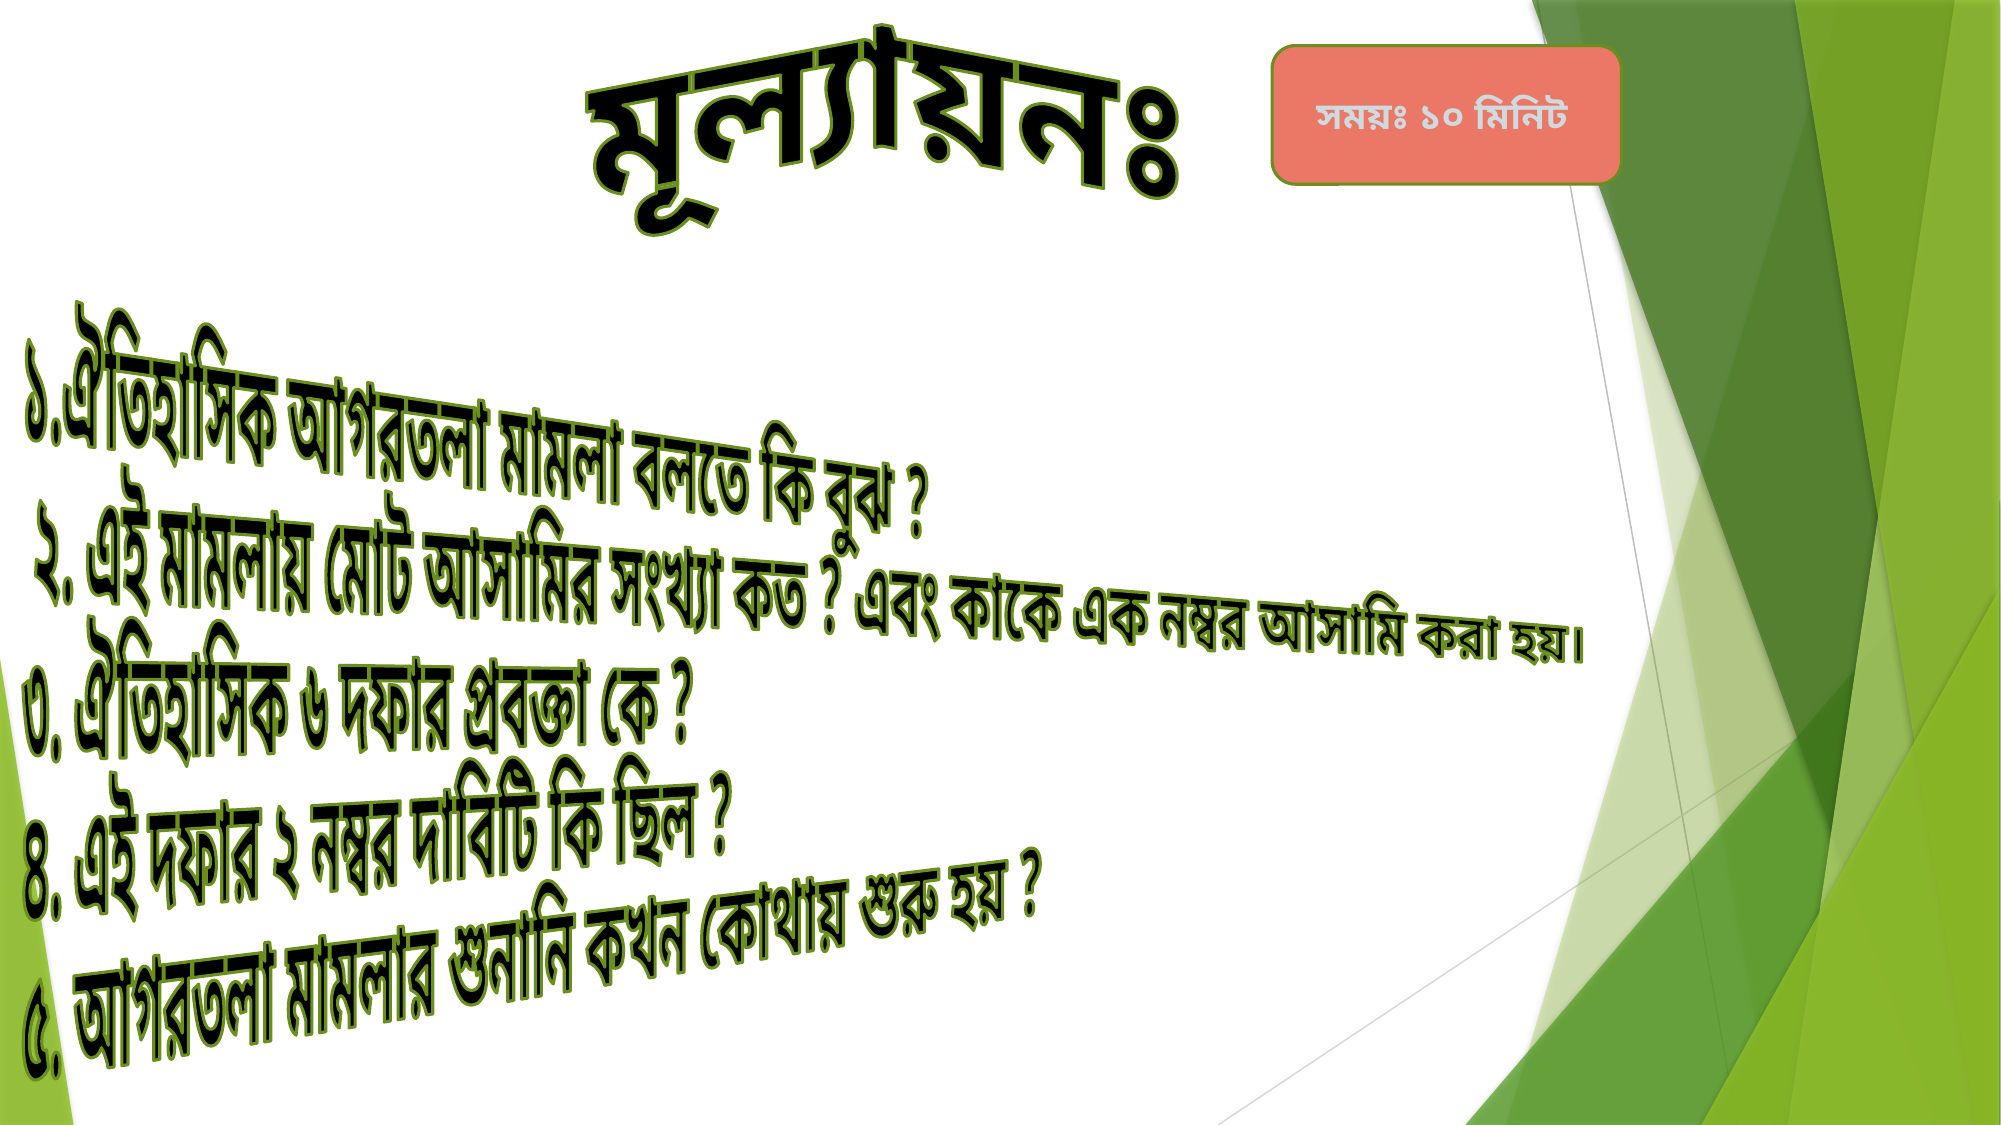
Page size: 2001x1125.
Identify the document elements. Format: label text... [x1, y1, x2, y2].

text_box ১.ঐতিহাসিক আগরতলা মামলা বলতে কি বুঝ ? ২. এই মামলায় মোট আসামির সংখ্যা কত ? এবং কাকে এক নম্বর আসামি করা হয়। ৩. ঐতিহাসিক ৬ দফার প্রবক্তা কে ? ৪. এই দফার ২ নম্বর দাবিটি কি ছিল ? ৫. আগরতলা মামলার শুনানি কখন কোথায় শুরু হয় ? [858, 867, 941, 939]
text_box ১.ঐতিহাসিক আগরতলা মামলা বলতে কি বুঝ ? ২. এই মামলায় মোট আসামির সংখ্যা কত ? এবং কাকে এক নম্বর আসামি করা হয়। ৩. ঐতিহাসিক ৬ দফার প্রবক্তা কে ? ৪. এই দফার ২ নম্বর দাবিটি কি ছিল ? ৫. আগরতলা মামলার শুনানি কখন কোথায় শুরু হয় ? [631, 430, 752, 517]
text_box মূল্যায়নঃ [1125, 85, 1179, 200]
text_box ১.ঐতিহাসিক আগরতলা মামলা বলতে কি বুঝ ? ২. এই মামলায় মোট আসামির সংখ্যা কত ? এবং কাকে এক নম্বর আসামি করা হয়। ৩. ঐতিহাসিক ৬ দফার প্রবক্তা কে ? ৪. এই দফার ২ নম্বর দাবিটি কি ছিল ? ৫. আগরতলা মামলার শুনানি কখন কোথায় শুরু হয় ? [324, 489, 415, 617]
text_box ১.ঐতিহাসিক আগরতলা মামলা বলতে কি বুঝ ? ২. এই মামলায় মোট আসামির সংখ্যা কত ? এবং কাকে এক নম্বর আসামি করা হয়। ৩. ঐতিহাসিক ৬ দফার প্রবক্তা কে ? ৪. এই দফার ২ নম্বর দাবিটি কি ছিল ? ৫. আগরতলা মামলার শুনানি কখন কোথায় শুরু হয় ? [409, 755, 540, 885]
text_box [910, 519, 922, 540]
text_box ১.ঐতিহাসিক আগরতলা মামলা বলতে কি বুঝ ? ২. এই মামলায় মোট আসামির সংখ্যা কত ? এবং কাকে এক নম্বর আসামি করা হয়। ৩. ঐতিহাসিক ৬ দফার প্রবক্তা কে ? ৪. এই দফার ২ নম্বর দাবিটি কি ছিল ? ৫. আগরতলা মামলার শুনানি কখন কোথায় শুরু হয় ? [72, 940, 277, 1070]
text_box ১.ঐতিহাসিক আগরতলা মামলা বলতে কি বুঝ ? ২. এই মামলায় মোট আসামির সংখ্যা কত ? এবং কাকে এক নম্বর আসামি করা হয়। ৩. ঐতিহাসিক ৬ দফার প্রবক্তা কে ? ৪. এই দফার ২ নম্বর দাবিটি কি ছিল ? ৫. আগরতলা মামলার শুনানি কখন কোথায় শুরু হয় ? [310, 799, 402, 897]
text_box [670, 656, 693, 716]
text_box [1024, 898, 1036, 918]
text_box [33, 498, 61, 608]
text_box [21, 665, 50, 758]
text_box সময়ঃ ১০ মিনিট [1270, 44, 1624, 186]
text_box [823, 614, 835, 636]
text_box ১.ঐতিহাসিক আগরতলা মামলা বলতে কি বুঝ ? ২. এই মামলায় মোট আসামির সংখ্যা কত ? এবং কাকে এক নম্বর আসামি করা হয়। ৩. ঐতিহাসিক ৬ দফার প্রবক্তা কে ? ৪. এই দফার ২ নম্বর দাবিটি কি ছিল ? ৫. আগরতলা মামলার শুনানি কখন কোথায় শুরু হয় ? [819, 459, 896, 609]
text_box ১.ঐতিহাসিক আগরতলা মামলা বলতে কি বুঝ ? ২. এই মামলায় মোট আসামির সংখ্যা কত ? এবং কাকে এক নম্বর আসামি করা হয়। ৩. ঐতিহাসিক ৬ দফার প্রবক্তা কে ? ৪. এই দফার ২ নম্বর দাবিটি কি ছিল ? ৫. আগরতলা মামলার শুনানি কখন কোথায় শুরু হয় ? [338, 655, 454, 754]
text_box ১.ঐতিহাসিক আগরতলা মামলা বলতে কি বুঝ ? ২. এই মামলায় মোট আসামির সংখ্যা কত ? এবং কাকে এক নম্বর আসামি করা হয়। ৩. ঐতিহাসিক ৬ দফার প্রবক্তা কে ? ৪. এই দফার ২ নম্বর দাবিটি কি ছিল ? ৫. আগরতলা মামলার শুনানি কখন কোথায় শুরু হয় ? [284, 924, 439, 1037]
text_box ১.ঐতিহাসিক আগরতলা মামলা বলতে কি বুঝ ? ২. এই মামলায় মোট আসামির সংখ্যা কত ? এবং কাকে এক নম্বর আসামি করা হয়। ৩. ঐতিহাসিক ৬ দফার প্রবক্তা কে ? ৪. এই দফার ২ নম্বর দাবিটি কি ছিল ? ৫. আগরতলা মামলার শুনানি কখন কোথায় শুরু হয় ? [1257, 590, 1409, 657]
text_box ১.ঐতিহাসিক আগরতলা মামলা বলতে কি বুঝ ? ২. এই মামলায় মোট আসামির সংখ্যা কত ? এবং কাকে এক নম্বর আসামি করা হয়। ৩. ঐতিহাসিক ৬ দফার প্রবক্তা কে ? ৪. এই দফার ২ নম্বর দাবিটি কি ছিল ? ৫. আগরতলা মামলার শুনানি কখন কোথায় শুরু হয় ? [1072, 586, 1151, 646]
text_box ১.ঐতিহাসিক আগরতলা মামলা বলতে কি বুঝ ? ২. এই মামলায় মোট আসামির সংখ্যা কত ? এবং কাকে এক নম্বর আসামি করা হয়। ৩. ঐতিহাসিক ৬ দফার প্রবক্তা কে ? ৪. এই দফার ২ নম্বর দাবিটি কি ছিল ? ৫. আগরতলা মামলার শুনানি কখন কোথায় শুরু হয় ? [600, 667, 660, 746]
text_box ১.ঐতিহাসিক আগরতলা মামলা বলতে কি বুঝ ? ২. এই মামলায় মোট আসামির সংখ্যা কত ? এবং কাকে এক নম্বর আসামি করা হয়। ৩. ঐতিহাসিক ৬ দফার প্রবক্তা কে ? ৪. এই দফার ২ নম্বর দাবিটি কি ছিল ? ৫. আগরতলা মামলার শুনানি কখন কোথায় শুরু হয় ? [86, 462, 151, 618]
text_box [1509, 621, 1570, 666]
text_box ১.ঐতিহাসিক আগরতলা মামলা বলতে কি বুঝ ? ২. এই মামলায় মোট আসামির সংখ্যা কত ? এবং কাকে এক নম্বর আসামি করা হয়। ৩. ঐতিহাসিক ৬ দফার প্রবক্তা কে ? ৪. এই দফার ২ নম্বর দাবিটি কি ছিল ? ৫. আগরতলা মামলার শুনানি কখন কোথায় শুরু হয় ? [286, 376, 491, 492]
text_box ১.ঐতিহাসিক আগরতলা মামলা বলতে কি বুঝ ? ২. এই মামলায় মোট আসামির সংখ্যা কত ? এবং কাকে এক নম্বর আসামি করা হয়। ৩. ঐতিহাসিক ৬ দফার প্রবক্তা কে ? ৪. এই দফার ২ নম্বর দাবিটি কি ছিল ? ৫. আগরতলা মামলার শুনানি কখন কোথায় শুরু হয় ? [731, 557, 809, 631]
text_box ১.ঐতিহাসিক আগরতলা মামলা বলতে কি বুঝ ? ২. এই মামলায় মোট আসামির সংখ্যা কত ? এবং কাকে এক নম্বর আসামি করা হয়। ৩. ঐতিহাসিক ৬ দফার প্রবক্তা কে ? ৪. এই দফার ২ নম্বর দাবিটি কি ছিল ? ৫. আগরতলা মামলার শুনানি কখন কোথায় শুরু হয় ? [611, 751, 699, 868]
text_box ১.ঐতিহাসিক আগরতলা মামলা বলতে কি বুঝ ? ২. এই মামলায় মোট আসামির সংখ্যা কত ? এবং কাকে এক নম্বর আসামি করা হয়। ৩. ঐতিহাসিক ৬ দফার প্রবক্তা কে ? ৪. এই দফার ২ নম্বর দাবিটি কি ছিল ? ৫. আগরতলা মামলার শুনানি কখন কোথায় শুরু হয় ? [62, 300, 279, 469]
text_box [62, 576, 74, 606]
text_box ১.ঐতিহাসিক আগরতলা মামলা বলতে কি বুঝ ? ২. এই মামলায় মোট আসামির সংখ্যা কত ? এবং কাকে এক নম্বর আসামি করা হয়। ৩. ঐতিহাসিক ৬ দফার প্রবক্তা কে ? ৪. এই দফার ২ নম্বর দাবিটি কি ছিল ? ৫. আগরতলা মামলার শুনানি কখন কোথায় শুরু হয় ? [700, 875, 850, 970]
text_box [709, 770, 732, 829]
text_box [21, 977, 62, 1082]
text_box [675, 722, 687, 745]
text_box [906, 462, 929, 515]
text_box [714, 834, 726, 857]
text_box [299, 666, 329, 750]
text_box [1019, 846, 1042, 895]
text_box ১.ঐতিহাসিক আগরতলা মামলা বলতে কি বুঝ ? ২. এই মামলায় মোট আসামির সংখ্যা কত ? এবং কাকে এক নম্বর আসামি করা হয়। ৩. ঐতিহাসিক ৬ দফার প্রবক্তা কে ? ৪. এই দফার ২ নম্বর দাবিটি কি ছিল ? ৫. আগরতলা মামলার শুনানি কখন কোথায় শুরু হয় ? [583, 894, 690, 987]
text_box মূল্যায়নঃ [585, 23, 1121, 237]
text_box ১.ঐতিহাসিক আগরতলা মামলা বলতে কি বুঝ ? ২. এই মামলায় মোট আসামির সংখ্যা কত ? এবং কাকে এক নম্বর আসামি করা হয়। ৩. ঐতিহাসিক ৬ দফার প্রবক্তা কে ? ৪. এই দফার ২ নম্বর দাবিটি কি ছিল ? ৫. আগরতলা মামলার শুনানি কখন কোথায় শুরু হয় ? [949, 572, 1064, 643]
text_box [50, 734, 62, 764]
text_box ১.ঐতিহাসিক আগরতলা মামলা বলতে কি বুঝ ? ২. এই মামলায় মোট আসামির সংখ্যা কত ? এবং কাকে এক নম্বর আসামি করা হয়। ৩. ঐতিহাসিক ৬ দফার প্রবক্তা কে ? ৪. এই দফার ২ নম্বর দাবিটি কি ছিল ? ৫. আগরতলা মামলার শুনানি কখন কোথায় শুরু হয় ? [948, 858, 1009, 933]
text_box ১.ঐতিহাসিক আগরতলা মামলা বলতে কি বুঝ ? ২. এই মামলায় মোট আসামির সংখ্যা কত ? এবং কাকে এক নম্বর আসামি করা হয়। ৩. ঐতিহাসিক ৬ দফার প্রবক্তা কে ? ৪. এই দফার ২ নম্বর দাবিটি কি ছিল ? ৫. আগরতলা মামলার শুনানি কখন কোথায় শুরু হয় ? [609, 545, 725, 635]
text_box ১.ঐতিহাসিক আগরতলা মামলা বলতে কি বুঝ ? ২. এই মামলায় মোট আসামির সংখ্যা কত ? এবং কাকে এক নম্বর আসামি করা হয়। ৩. ঐতিহাসিক ৬ দফার প্রবক্তা কে ? ৪. এই দফার ২ নম্বর দাবিটি কি ছিল ? ৫. আগরতলা মামলার শুনানি কখন কোথায় শুরু হয় ? [74, 614, 291, 769]
text_box ১.ঐতিহাসিক আগরতলা মামলা বলতে কি বুঝ ? ২. এই মামলায় মোট আসামির সংখ্যা কত ? এবং কাকে এক নম্বর আসামি করা হয়। ৩. ঐতিহাসিক ৬ দফার প্রবক্তা কে ? ৪. এই দফার ২ নম্বর দাবিটি কি ছিল ? ৫. আগরতলা মামলার শুনানি কখন কোথায় শুরু হয় ? [447, 879, 577, 1007]
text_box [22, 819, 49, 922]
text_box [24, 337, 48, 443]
text_box ১.ঐতিহাসিক আগরতলা মামলা বলতে কি বুঝ ? ২. এই মামলায় মোট আসামির সংখ্যা কত ? এবং কাকে এক নম্বর আসামি করা হয়। ৩. ঐতিহাসিক ৬ দফার প্রবক্তা কে ? ৪. এই দফার ২ নম্বর দাবিটি কি ছিল ? ৫. আগরতলা মামলার শুনানি কখন কোথায় শুরু হয় ? [854, 568, 941, 643]
text_box ১.ঐতিহাসিক আগরতলা মামলা বলতে কি বুঝ ? ২. এই মামলায় মোট আসামির সংখ্যা কত ? এবং কাকে এক নম্বর আসামি করা হয়। ৩. ঐতিহাসিক ৬ দফার প্রবক্তা কে ? ৪. এই দফার ২ নম্বর দাবিটি কি ছিল ? ৫. আগরতলা মামলার শুনানি কখন কোথায় শুরু হয় ? [146, 799, 263, 911]
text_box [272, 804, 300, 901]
text_box ১.ঐতিহাসিক আগরতলা মামলা বলতে কি বুঝ ? ২. এই মামলায় মোট আসামির সংখ্যা কত ? এবং কাকে এক নম্বর আসামি করা হয়। ৩. ঐতিহাসিক ৬ দফার প্রবক্তা কে ? ৪. এই দফার ২ নম্বর দাবিটি কি ছিল ? ৫. আগরতলা মামলার শুনানি কখন কোথায় শুরু হয় ? [1157, 592, 1250, 653]
text_box ১.ঐতিহাসিক আগরতলা মামলা বলতে কি বুঝ ? ২. এই মামলায় মোট আসামির সংখ্যা কত ? এবং কাকে এক নম্বর আসামি করা হয়। ৩. ঐতিহাসিক ৬ দফার প্রবক্তা কে ? ৪. এই দফার ২ নম্বর দাবিটি কি ছিল ? ৫. আগরতলা মামলার শুনানি কখন কোথায় শুরু হয় ? [158, 502, 315, 617]
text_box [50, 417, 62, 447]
text_box ১.ঐতিহাসিক আগরতলা মামলা বলতে কি বুঝ ? ২. এই মামলায় মোট আসামির সংখ্যা কত ? এবং কাকে এক নম্বর আসামি করা হয়। ৩. ঐতিহাসিক ৬ দফার প্রবক্তা কে ? ৪. এই দফার ২ নম্বর দাবিটি কি ছিল ? ৫. আগরতলা মামলার শুনানি কখন কোথায় শুরু হয় ? [498, 406, 624, 506]
text_box ১.ঐতিহাসিক আগরতলা মামলা বলতে কি বুঝ ? ২. এই মামলায় মোট আসামির সংখ্যা কত ? এবং কাকে এক নম্বর আসামি করা হয়। ৩. ঐতিহাসিক ৬ দফার প্রবক্তা কে ? ৪. এই দফার ২ নম্বর দাবিটি কি ছিল ? ৫. আগরতলা মামলার শুনানি কখন কোথায় শুরু হয় ? [463, 657, 591, 755]
text_box ১.ঐতিহাসিক আগরতলা মামলা বলতে কি বুঝ ? ২. এই মামলায় মোট আসামির সংখ্যা কত ? এবং কাকে এক নম্বর আসামি করা হয়। ৩. ঐতিহাসিক ৬ দফার প্রবক্তা কে ? ৪. এই দফার ২ নম্বর দাবিটি কি ছিল ? ৫. আগরতলা মামলার শুনানি কখন কোথায় শুরু হয় ? [422, 504, 602, 626]
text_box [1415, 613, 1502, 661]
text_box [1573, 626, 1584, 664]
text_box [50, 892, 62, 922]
text_box ১.ঐতিহাসিক আগরতলা মামলা বলতে কি বুঝ ? ২. এই মামলায় মোট আসামির সংখ্যা কত ? এবং কাকে এক নম্বর আসামি করা হয়। ৩. ঐতিহাসিক ৬ দফার প্রবক্তা কে ? ৪. এই দফার ২ নম্বর দাবিটি কি ছিল ? ৫. আগরতলা মামলার শুনানি কখন কোথায় শুরু হয় ? [74, 770, 139, 923]
text_box ১.ঐতিহাসিক আগরতলা মামলা বলতে কি বুঝ ? ২. এই মামলায় মোট আসামির সংখ্যা কত ? এবং কাকে এক নম্বর আসামি করা হয়। ৩. ঐতিহাসিক ৬ দফার প্রবক্তা কে ? ৪. এই দফার ২ নম্বর দাবিটি কি ছিল ? ৫. আগরতলা মামলার শুনানি কখন কোথায় শুরু হয় ? [758, 419, 816, 526]
text_box ১.ঐতিহাসিক আগরতলা মামলা বলতে কি বুঝ ? ২. এই মামলায় মোট আসামির সংখ্যা কত ? এবং কাকে এক নম্বর আসামি করা হয়। ৩. ঐতিহাসিক ৬ দফার প্রবক্তা কে ? ৪. এই দফার ২ নম্বর দাবিটি কি ছিল ? ৫. আগরতলা মামলার শুনানি কখন কোথায় শুরু হয় ? [547, 753, 605, 872]
